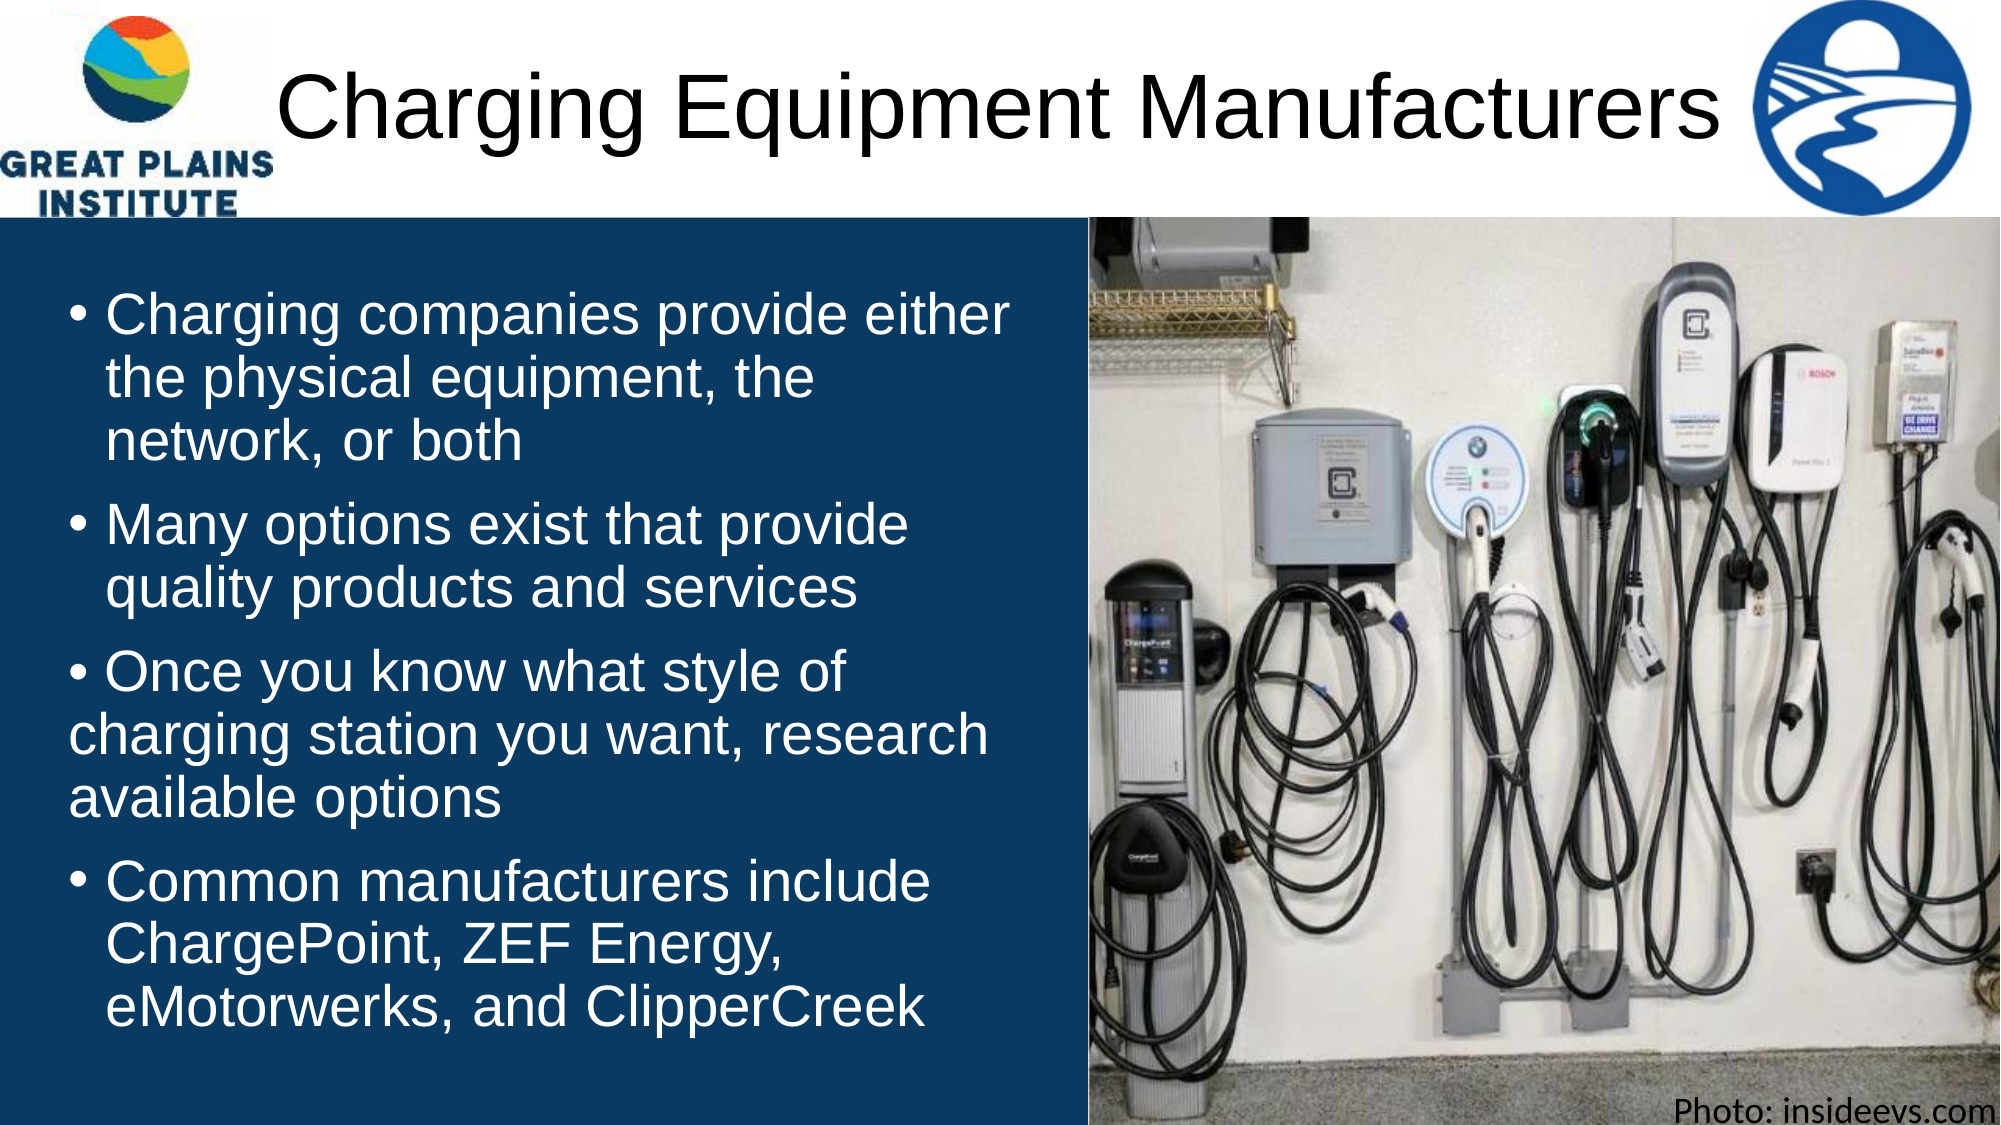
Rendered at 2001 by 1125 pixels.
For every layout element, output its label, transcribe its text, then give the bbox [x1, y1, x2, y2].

list Charging companies provide either the physical equipment, the network, or both Many options exist that provide quality products and services • Once you know what style of charging station you want, research available options Common manufacturers include ChargePoint, ZEF Energy, eMotorwerks, and ClipperCreek [53, 277, 1053, 1125]
title Charging Equipment Manufacturers [137, 0, 1863, 218]
picture [0, 0, 2000, 1125]
